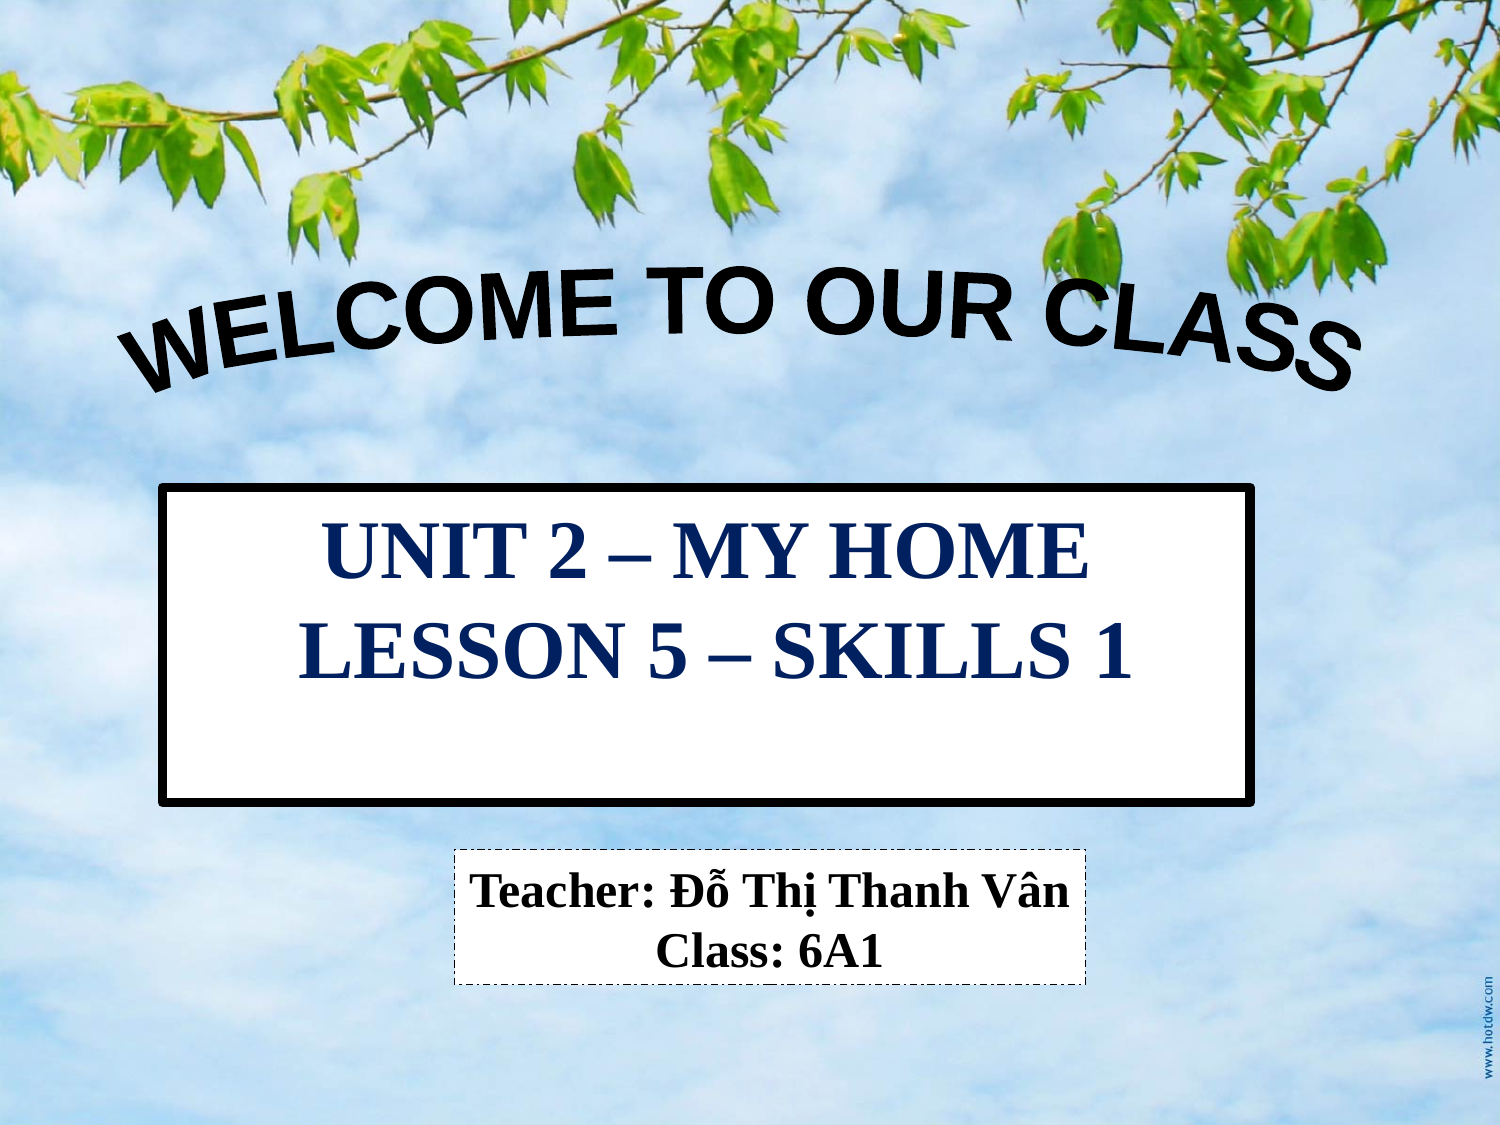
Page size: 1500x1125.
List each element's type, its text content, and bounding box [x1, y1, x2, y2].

picture [0, 0, 1500, 1125]
text_box Unit 2 – My Home Lesson 5 – Skills 1 [162, 487, 1250, 803]
text_box Teacher: Đỗ Thị Thanh Vân Class: 6A1 [454, 849, 1086, 985]
